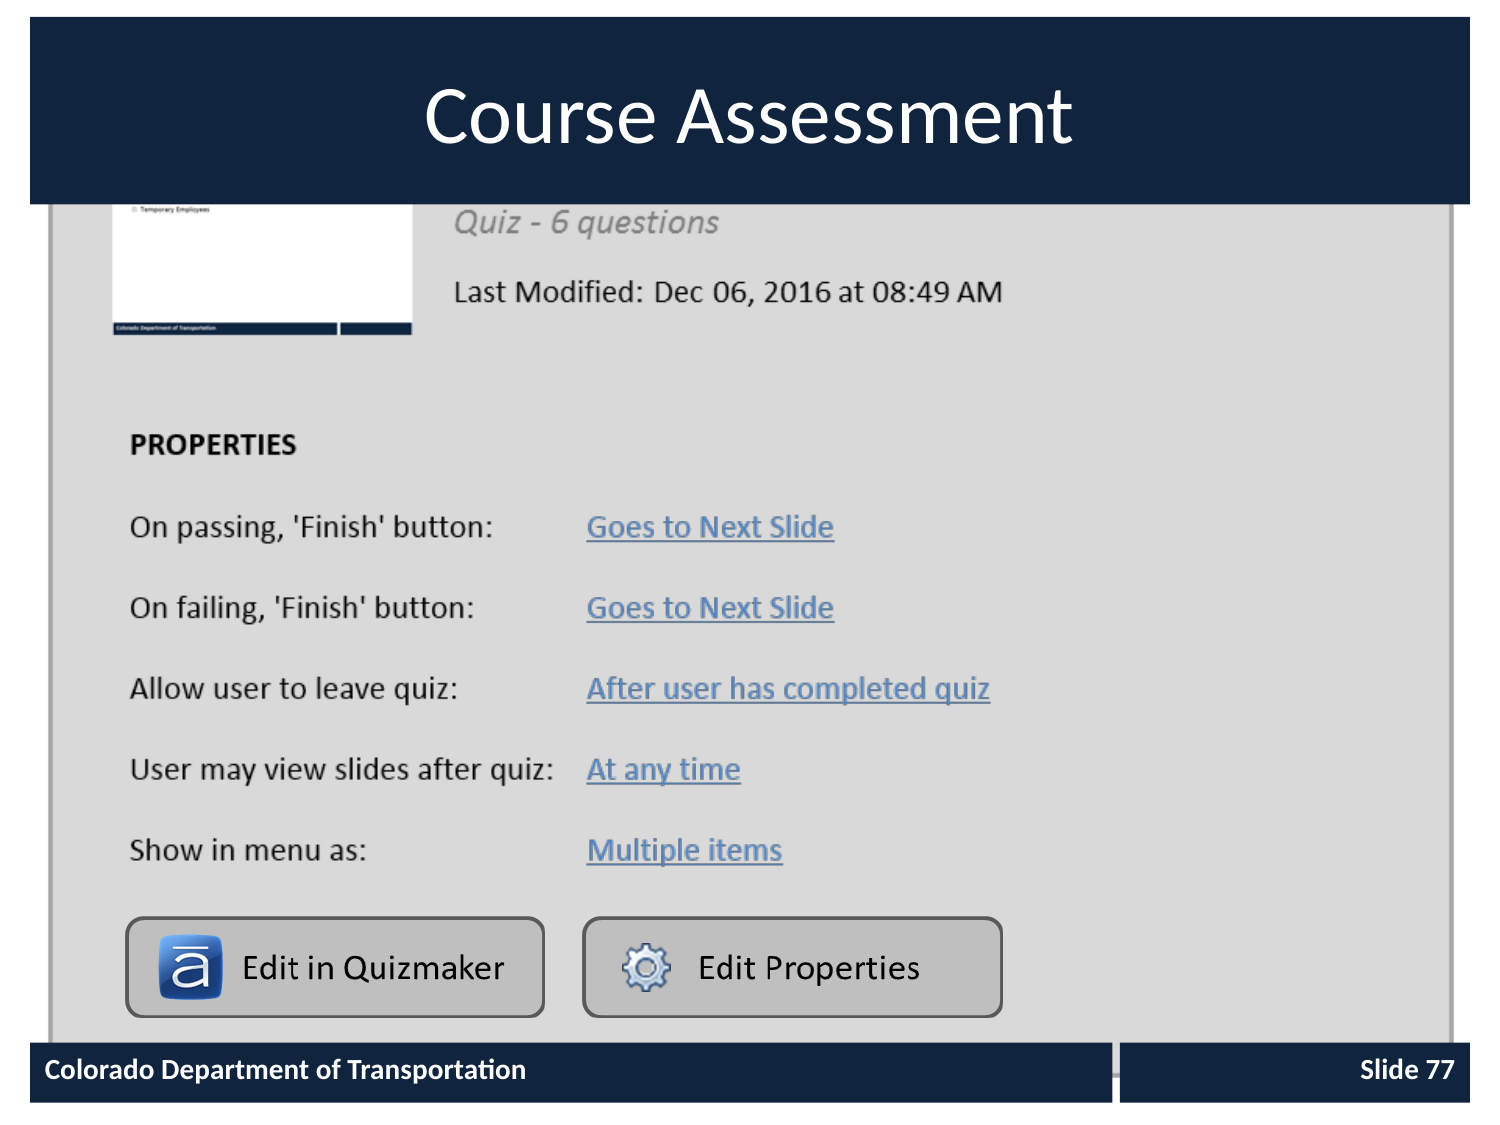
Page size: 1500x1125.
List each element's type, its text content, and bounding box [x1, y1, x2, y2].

slide_number Slide 77 [1119, 1042, 1470, 1103]
footer Colorado Department of Transportation [30, 1042, 1113, 1103]
title Course Assessment [29, 16, 1471, 205]
picture [0, 0, 1500, 1125]
